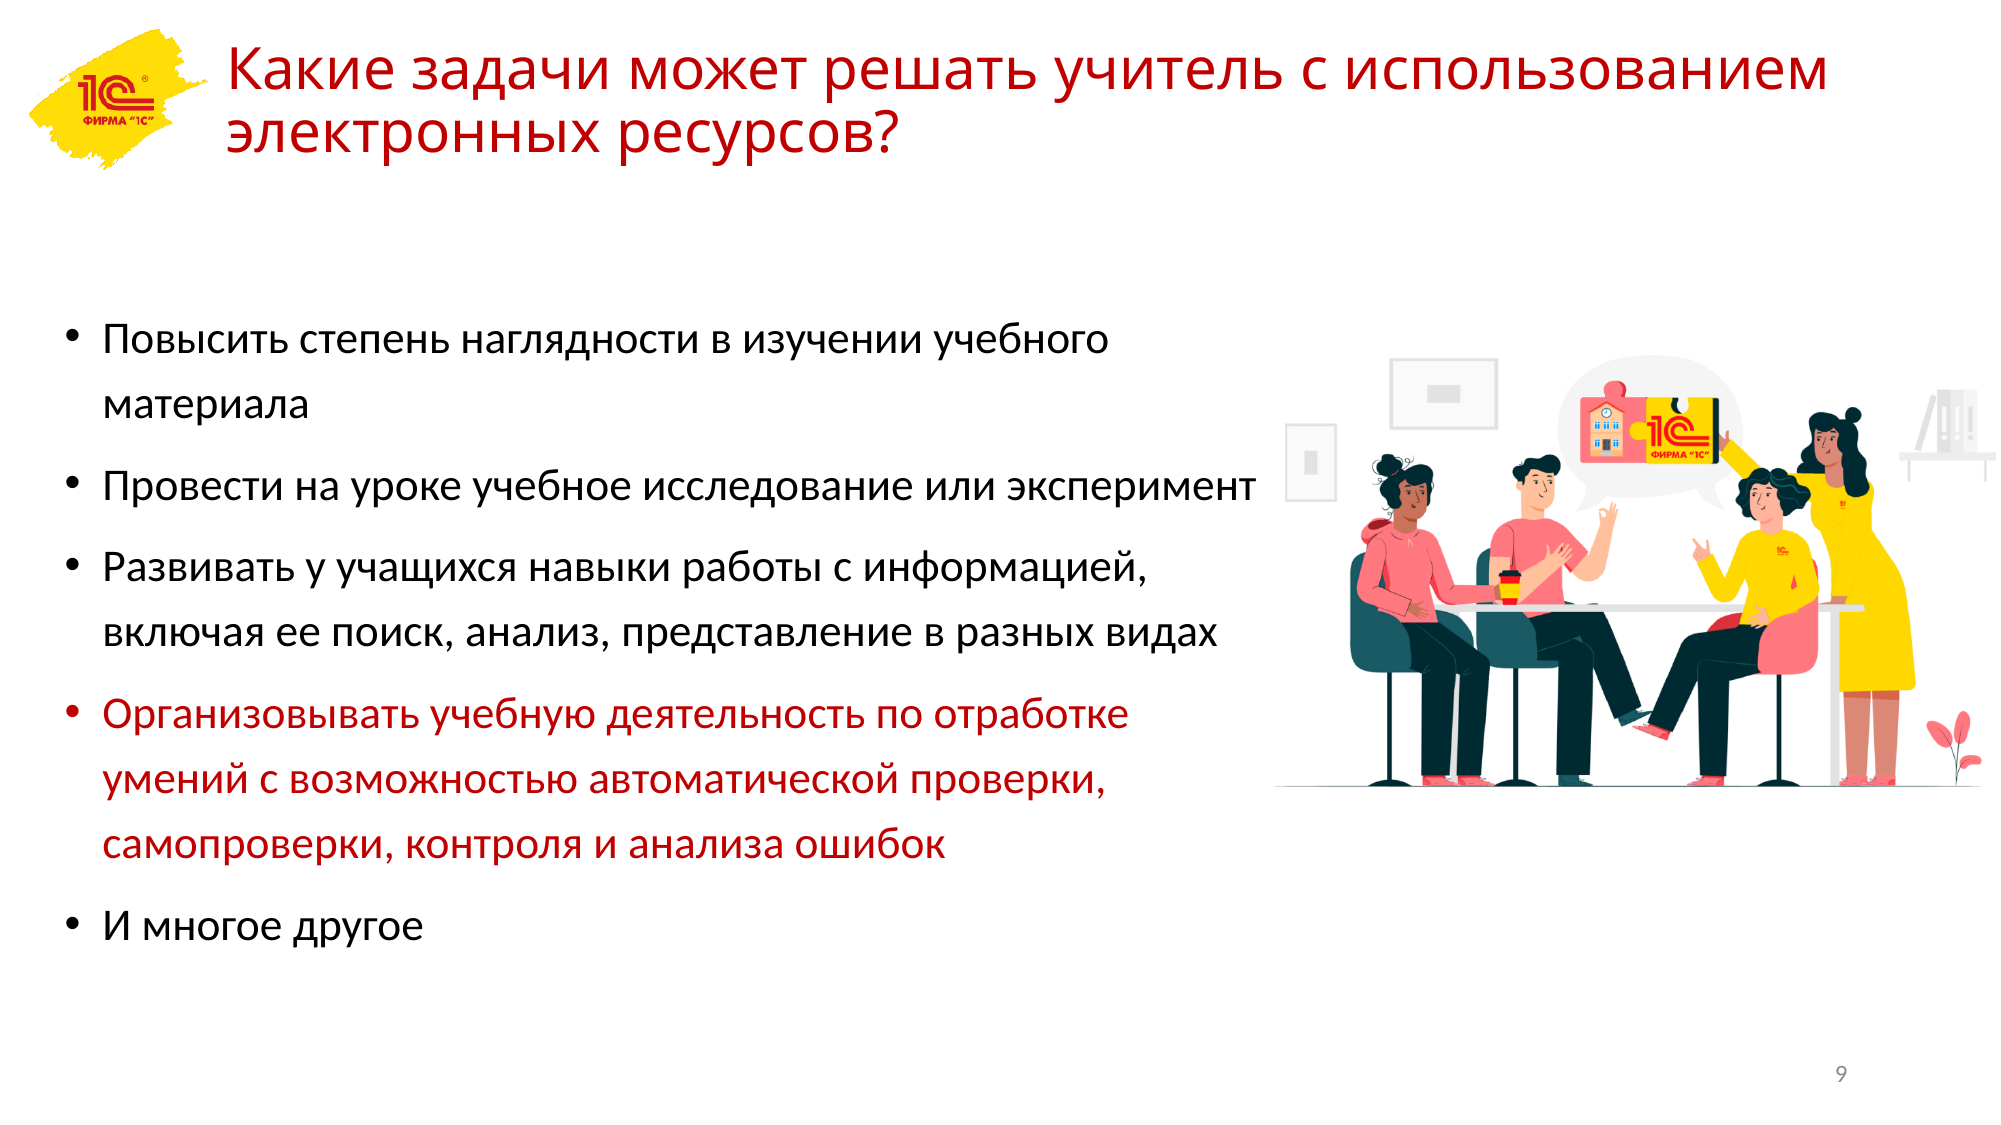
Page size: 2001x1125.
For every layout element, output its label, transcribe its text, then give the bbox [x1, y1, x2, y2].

title Какие задачи может решать учитель с использованием электронных ресурсов? [211, 24, 1863, 179]
picture [1274, 349, 2000, 792]
list Повысить степень наглядности в изучении учебного материала Провести на уроке учебное исследование или эксперимент Развивать у учащихся навыки работы с информацией, включая ее поиск, анализ, представление в разных видах Организовывать учебную деятельность по отработке умений с возможностью автоматической проверки, самопроверки, контроля и анализа ошибок И многое другое [49, 289, 1275, 988]
slide_number 9 [1412, 1042, 1863, 1103]
picture [23, 24, 211, 173]
